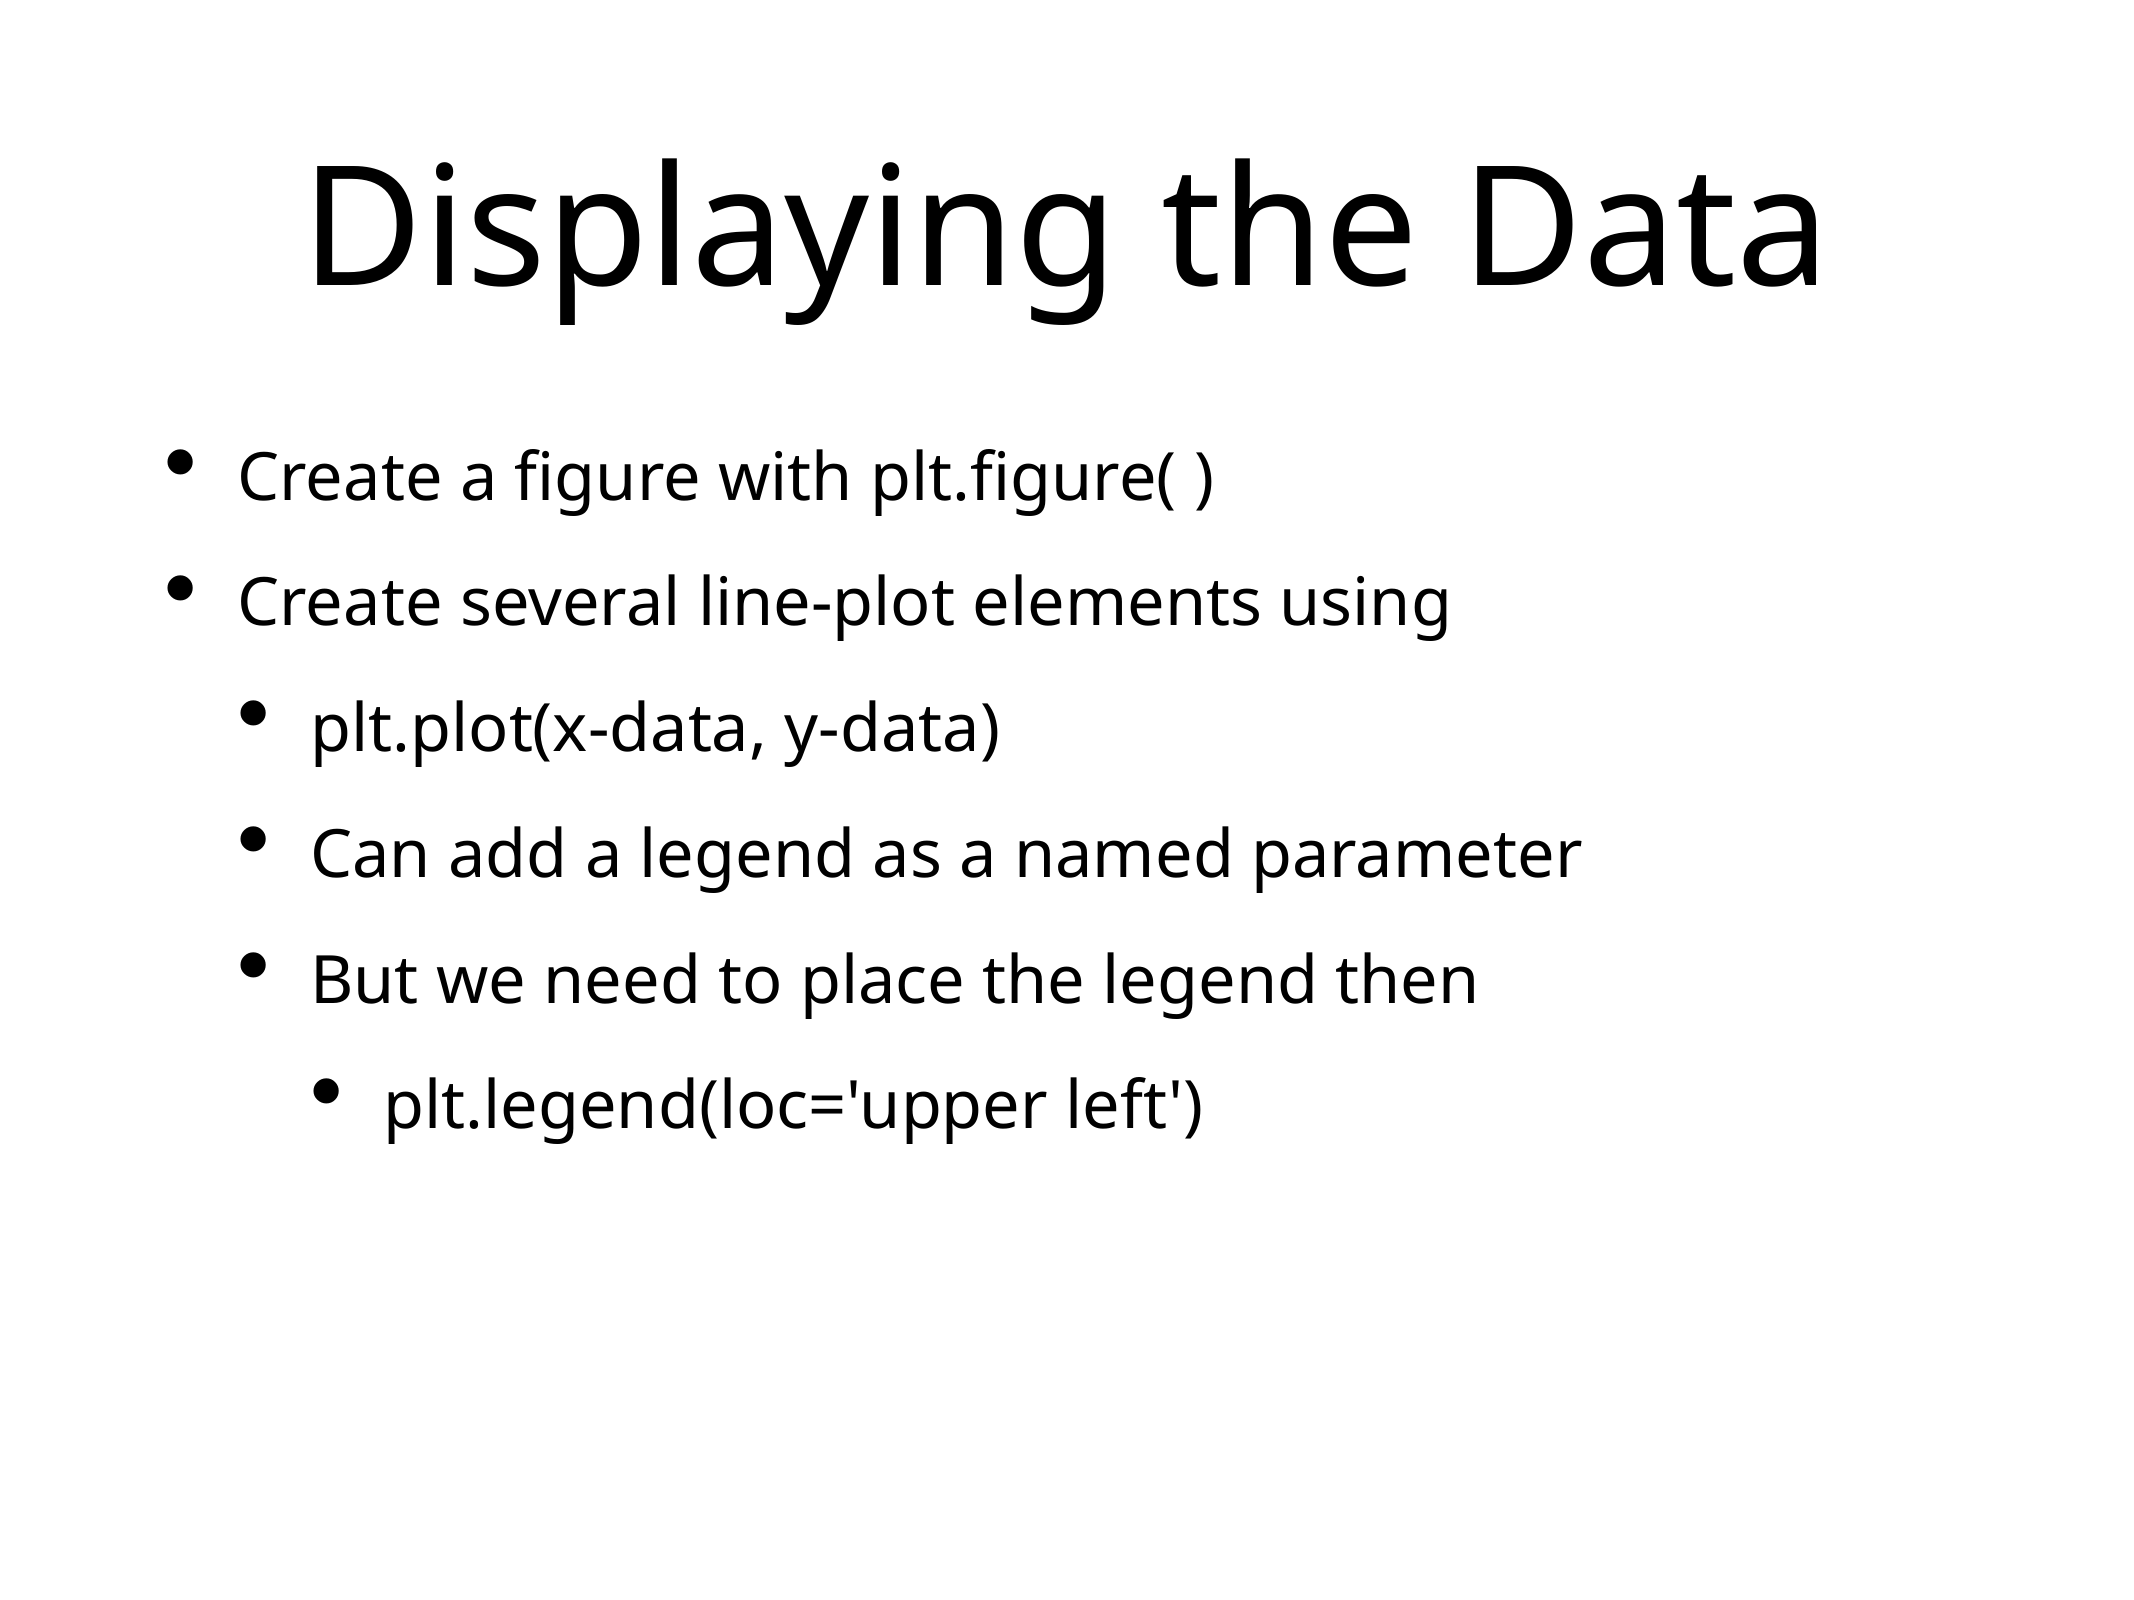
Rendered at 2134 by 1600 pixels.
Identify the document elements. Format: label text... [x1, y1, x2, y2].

list Create a figure with plt.figure( ) Create several line-plot elements using plt.plot(x-data, y-data) Can add a legend as a named parameter But we need to place the legend then plt.legend(loc='upper left') [155, 424, 1978, 1457]
title Displaying the Data [155, 41, 1978, 397]
